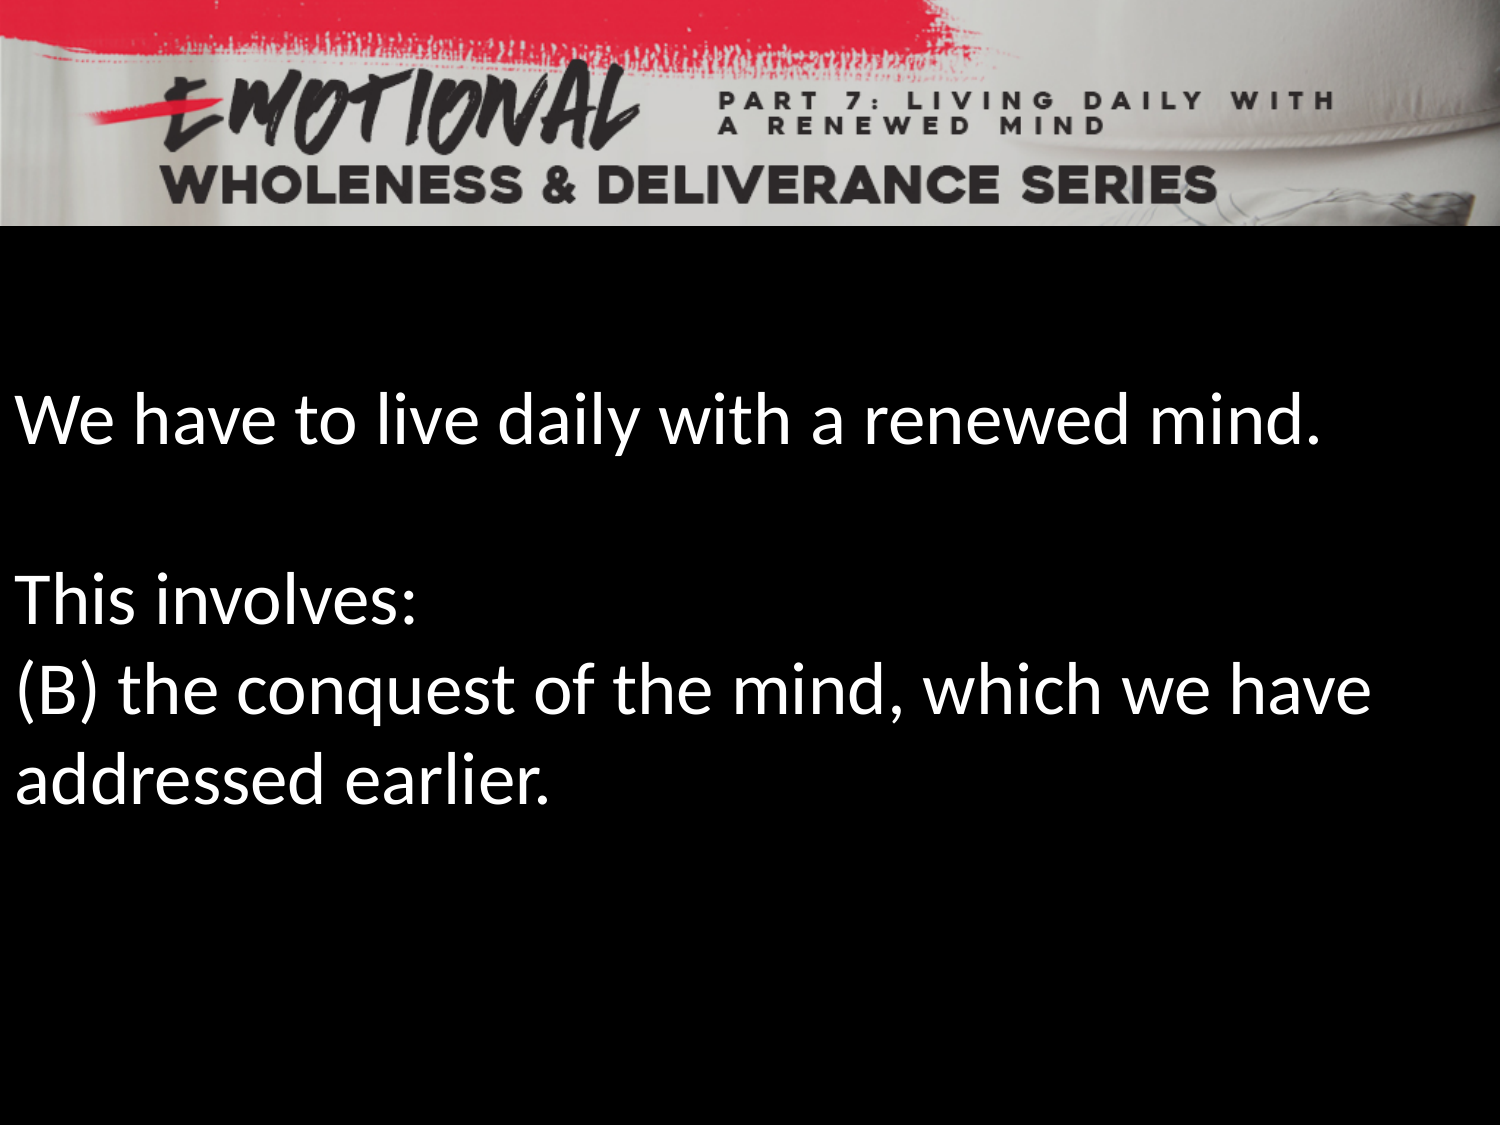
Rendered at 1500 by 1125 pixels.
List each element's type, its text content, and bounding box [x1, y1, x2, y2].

picture [0, 0, 1500, 226]
text_box We have to live daily with a renewed mind. This involves: (B) the conquest of the mind, which we have addressed earlier. [0, 362, 1500, 828]
